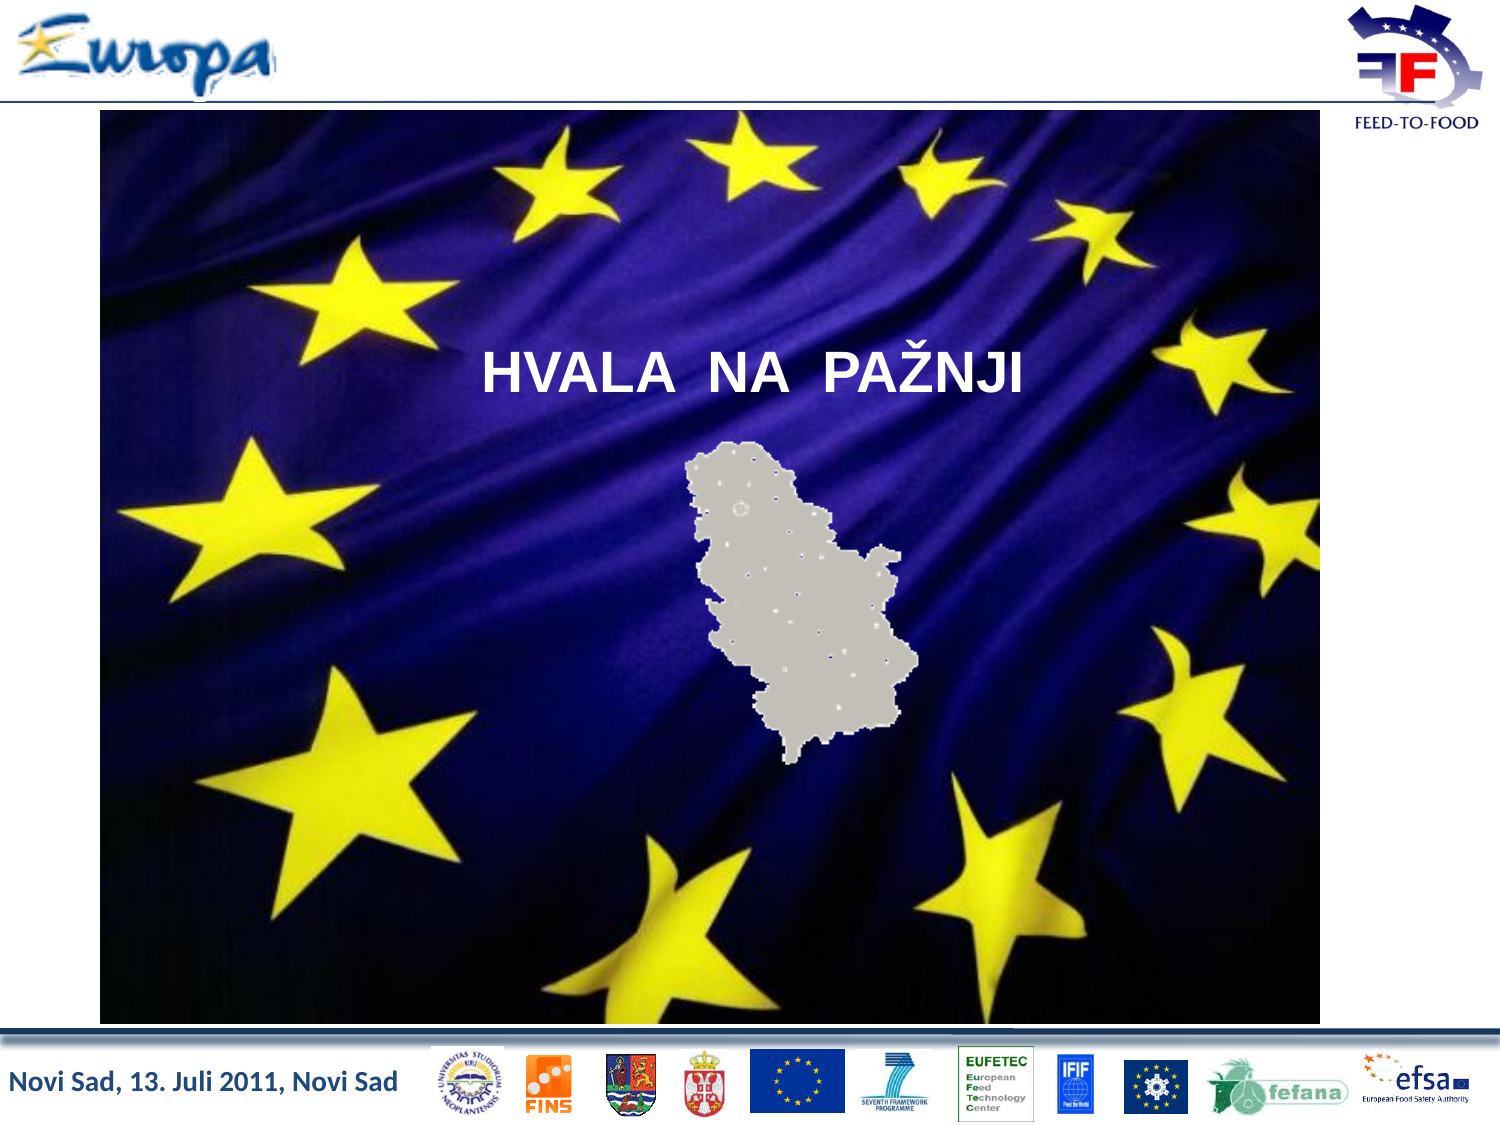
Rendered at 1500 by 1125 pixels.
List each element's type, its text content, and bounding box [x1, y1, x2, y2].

picture [958, 1046, 1034, 1122]
picture [1342, 0, 1489, 134]
picture [1124, 1059, 1188, 1114]
picture [855, 1049, 932, 1114]
picture [680, 1049, 727, 1119]
picture [750, 1049, 845, 1113]
picture [1202, 1034, 1483, 1125]
picture [17, 9, 282, 102]
picture [1056, 1054, 1094, 1114]
picture [605, 1054, 656, 1117]
picture [525, 1054, 573, 1114]
picture [430, 1046, 504, 1118]
text_box Novi Sad, 13. Juli 2011, Novi Sad [0, 1054, 419, 1105]
picture [100, 110, 1320, 1024]
